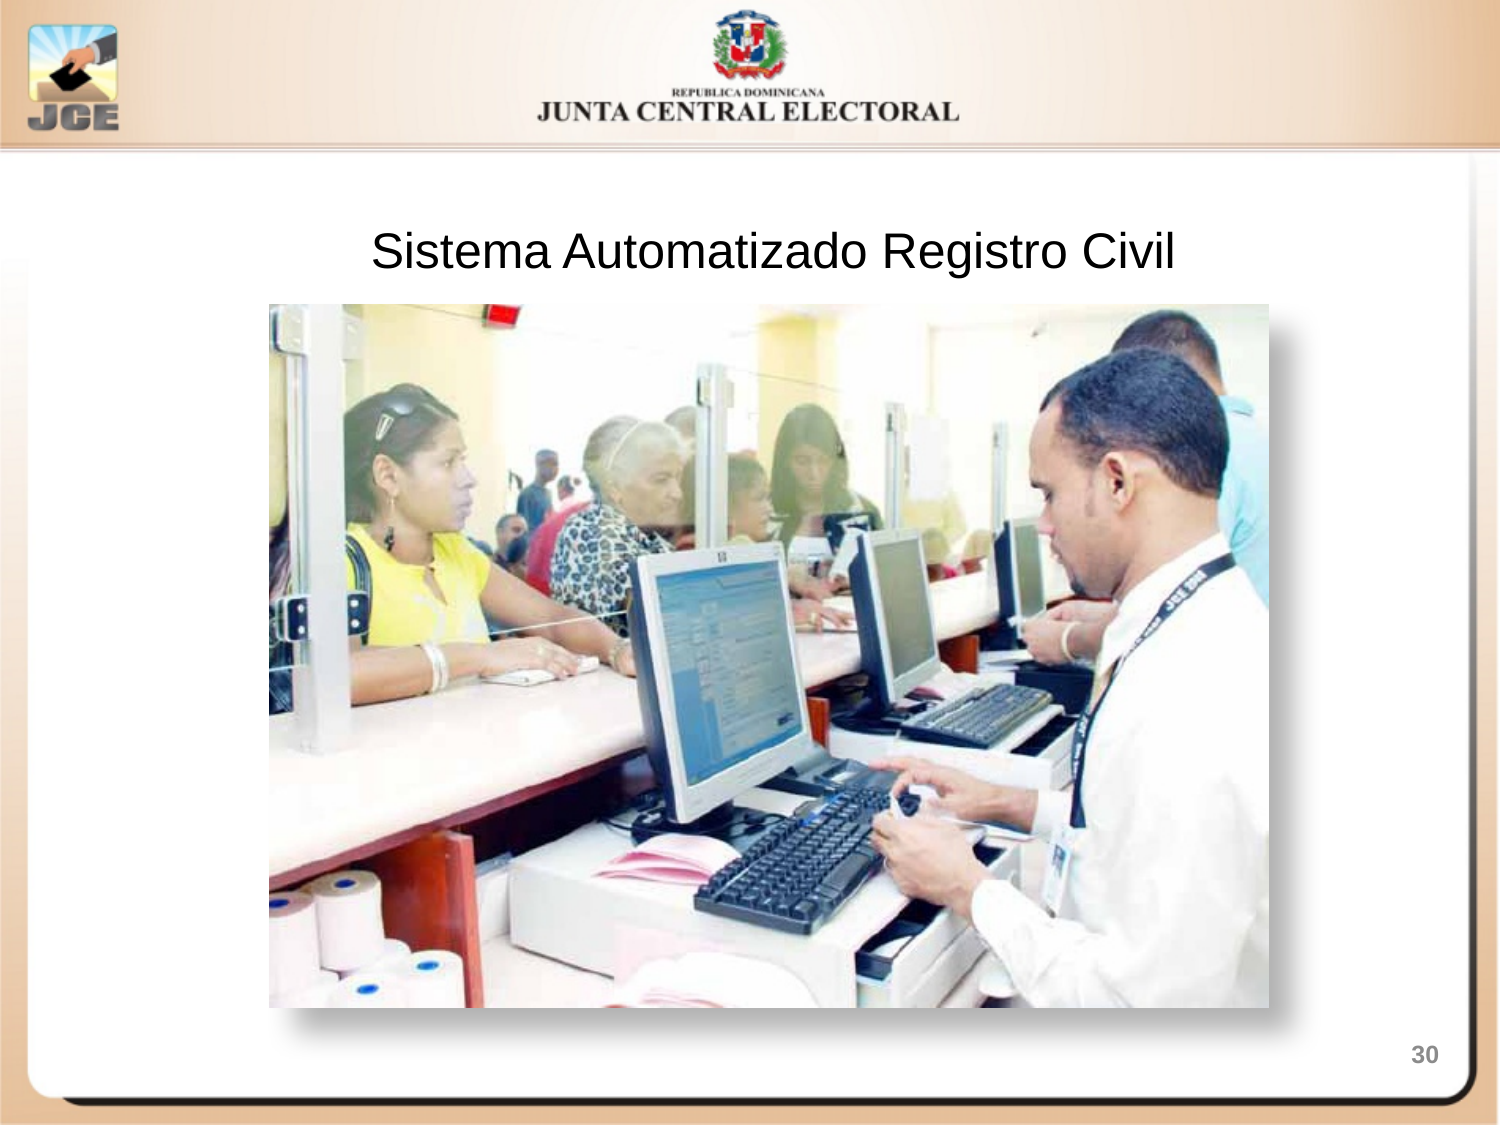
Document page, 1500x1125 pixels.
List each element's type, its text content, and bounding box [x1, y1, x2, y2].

text_box Sistema Automatizado Registro Civil [281, 210, 1266, 286]
slide_number 30 [1104, 1023, 1455, 1084]
picture [0, 0, 1500, 1125]
